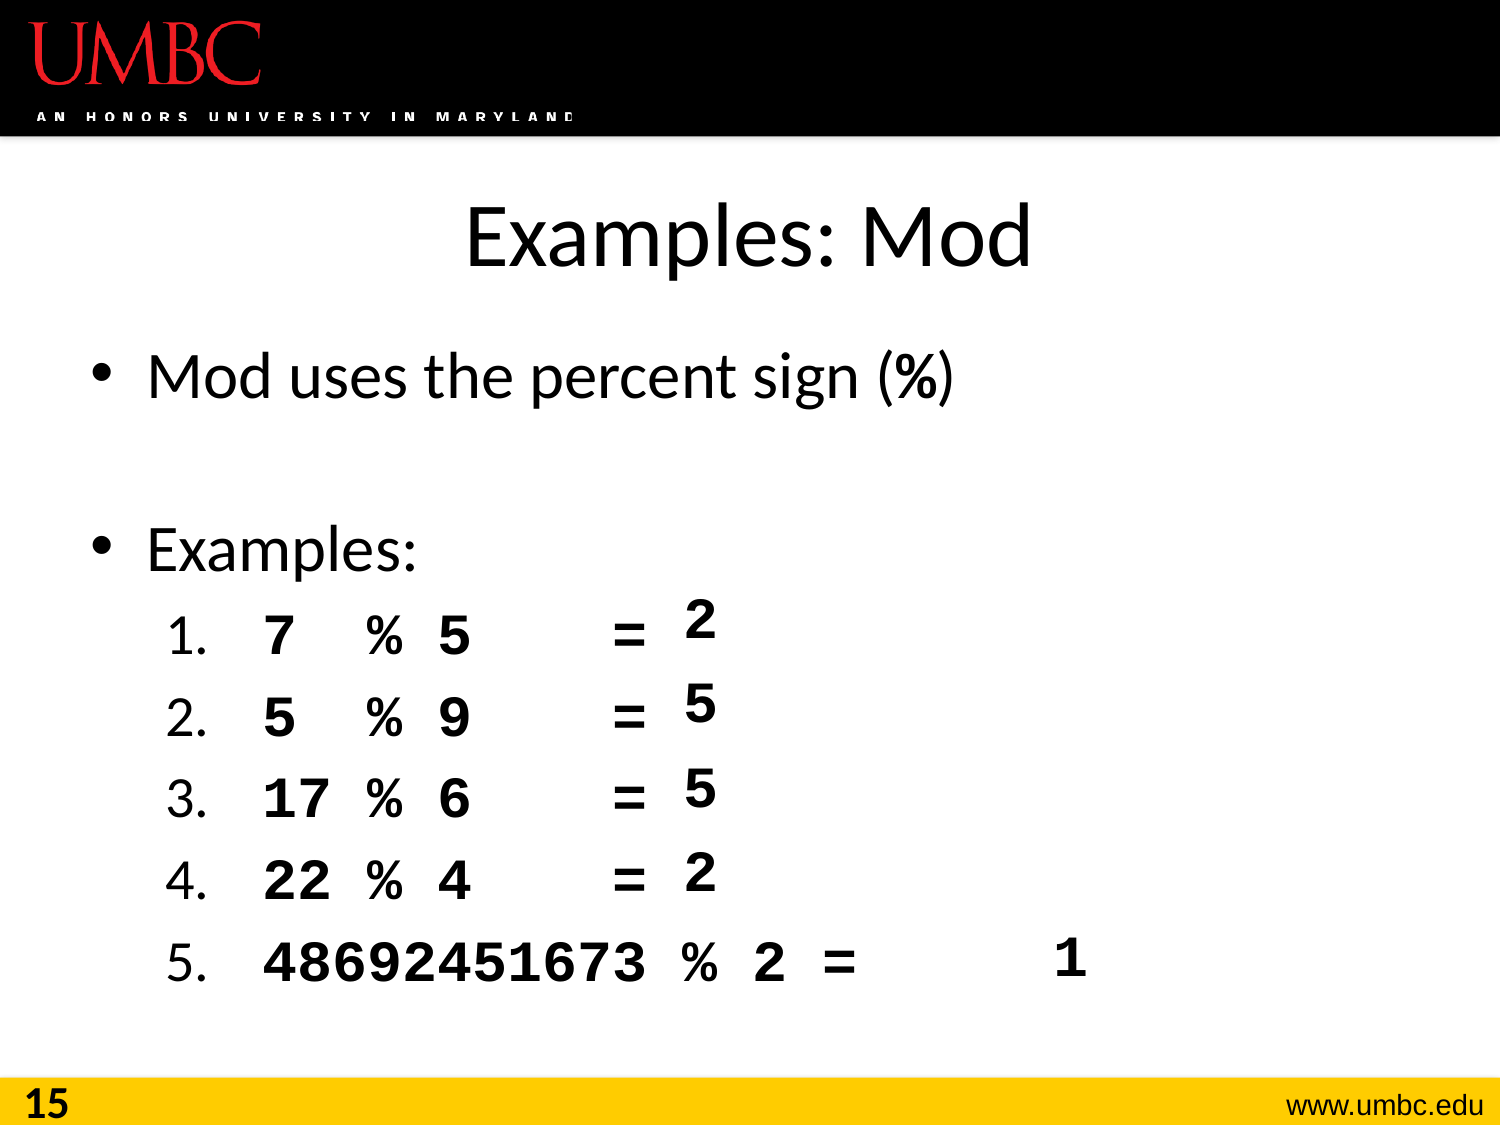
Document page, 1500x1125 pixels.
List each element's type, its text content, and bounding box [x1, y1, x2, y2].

list Mod uses the percent sign (%) Examples: 7 % 5 = 5 % 9 = 17 % 6 = 22 % 4 = 48692451673 % 2 = [75, 324, 1425, 1066]
slide_number 15 [0, 1065, 94, 1125]
text_box 2 5 5 2 1 [669, 572, 1175, 996]
title Examples: Mod [75, 136, 1425, 324]
